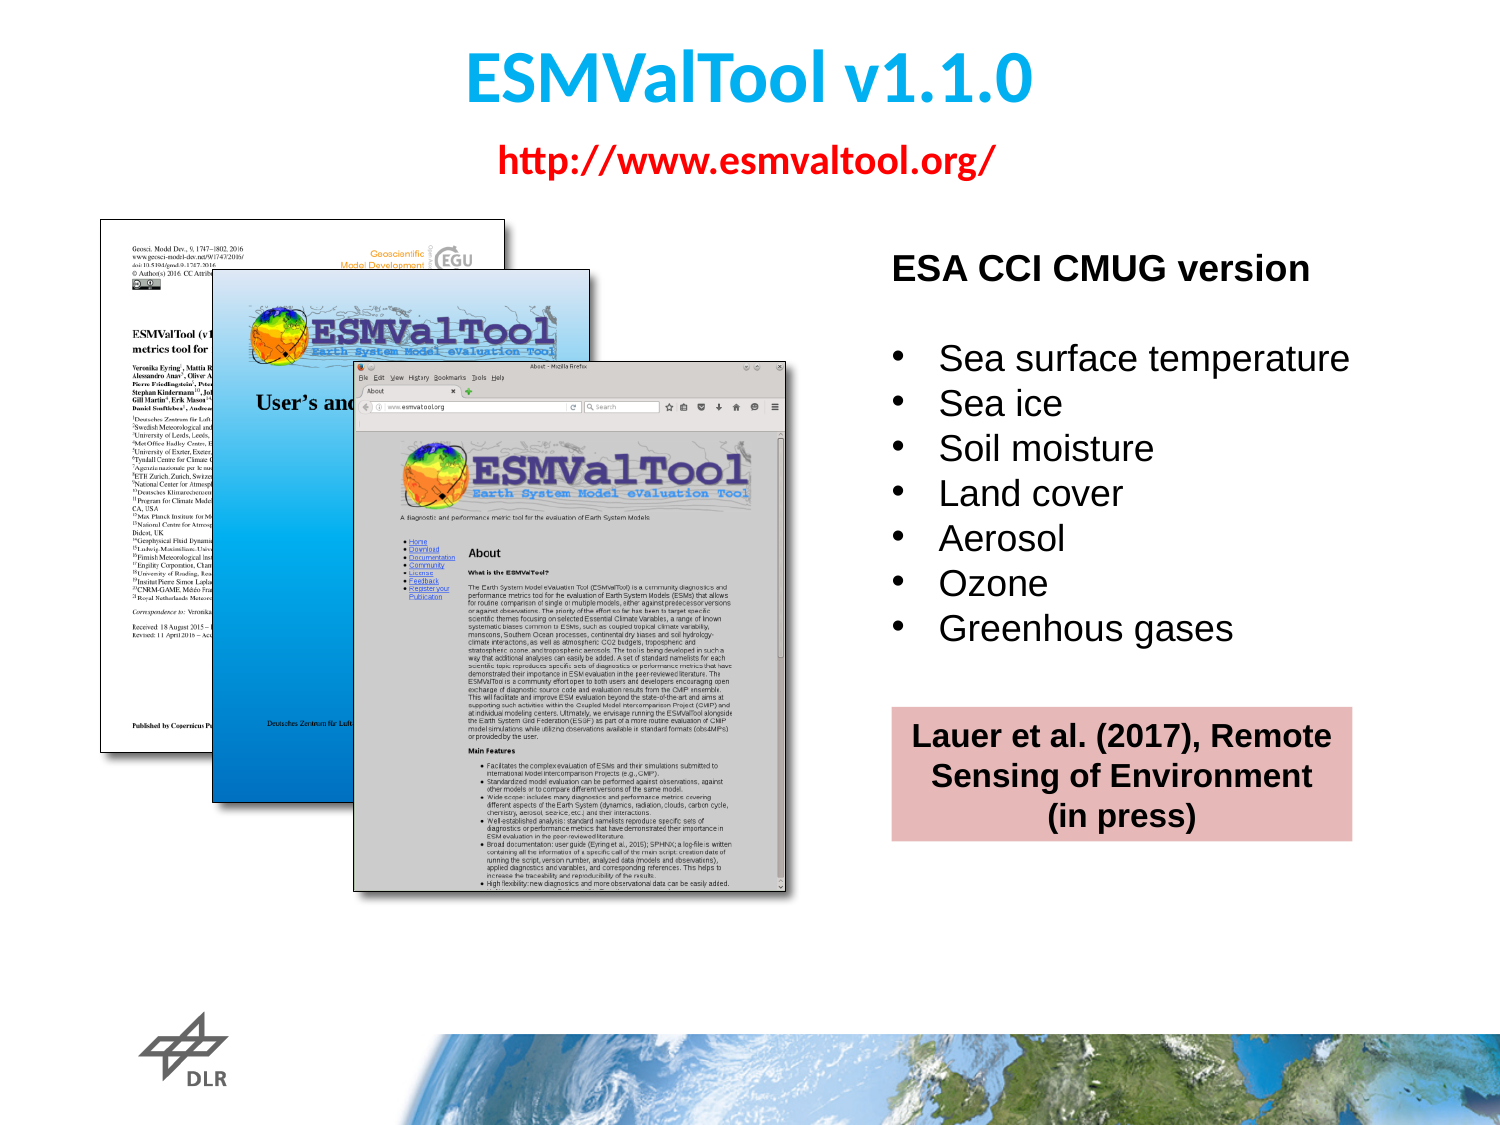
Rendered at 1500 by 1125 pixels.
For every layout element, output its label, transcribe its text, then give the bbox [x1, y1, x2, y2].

text_box ESMValTool v1.1.0 [74, 21, 1425, 123]
picture [0, 1007, 1500, 1125]
text_box http://www.esmvaltool.org/ [371, 125, 1122, 191]
picture [100, 219, 786, 891]
text_box Lauer et al. (2017), Remote Sensing of Environment (in press) [891, 706, 1353, 842]
text_box ESA CCI CMUG version Sea surface temperature Sea ice Soil moisture Land cover Aerosol Ozone Greenhous gases [891, 243, 1424, 649]
